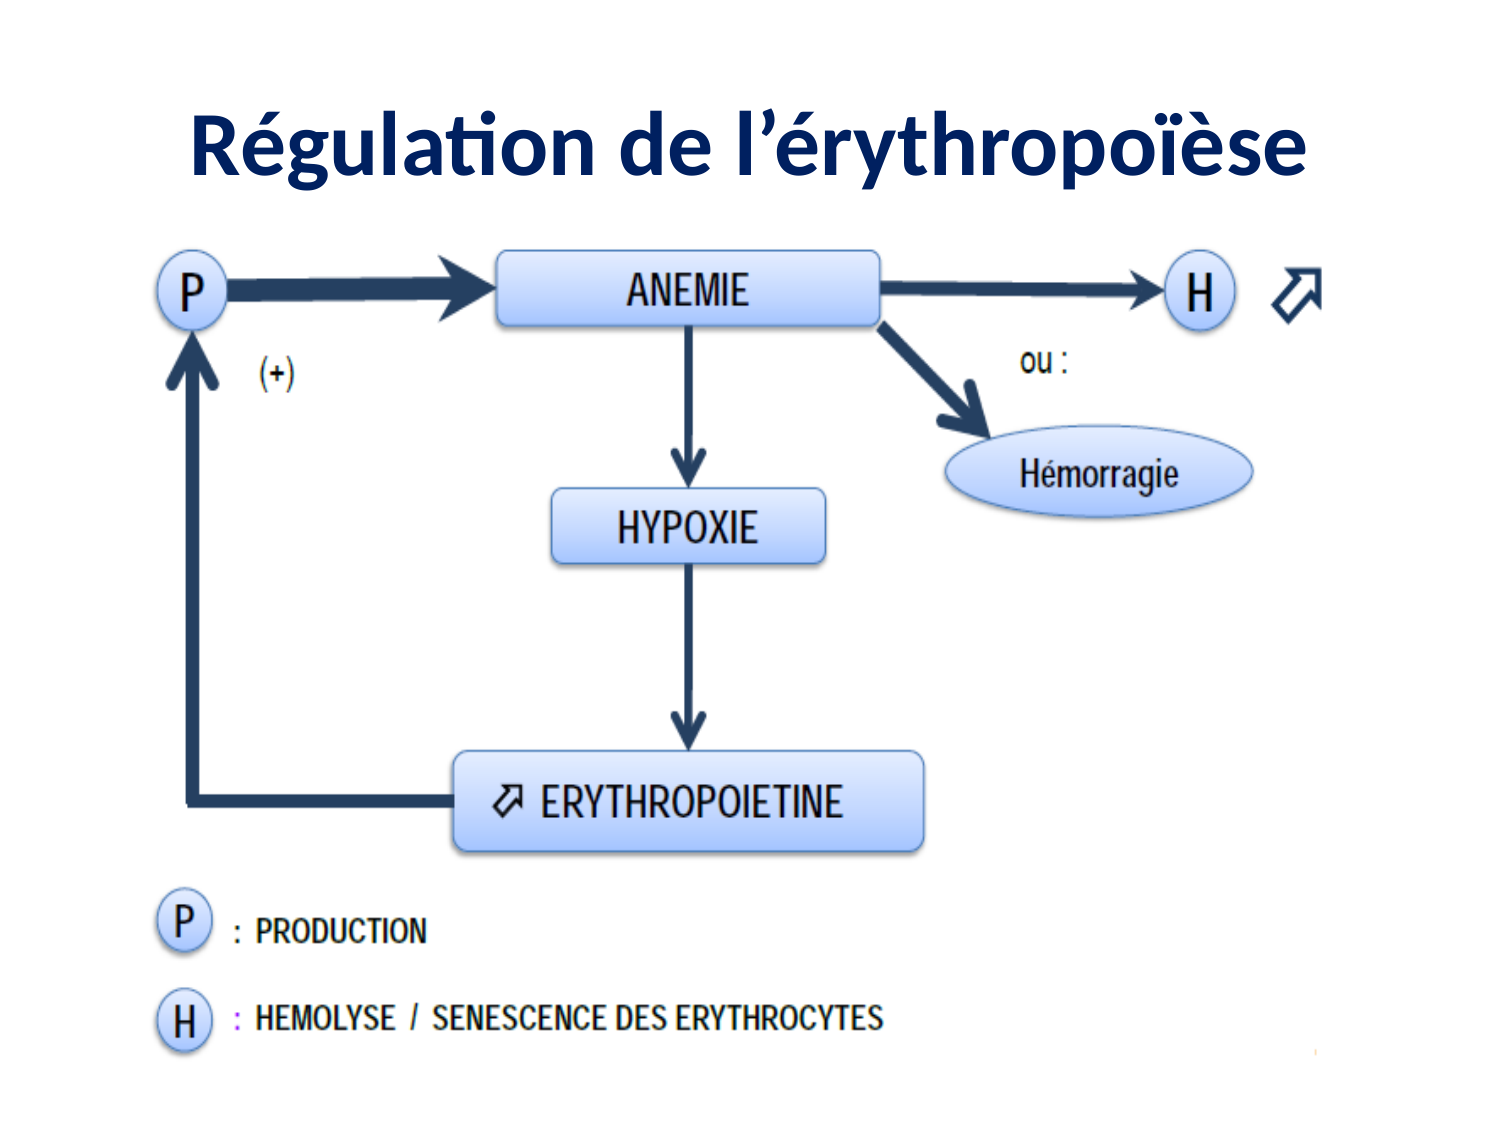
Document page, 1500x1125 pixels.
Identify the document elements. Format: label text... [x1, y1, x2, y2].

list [88, 195, 1377, 1071]
title Régulation de l’érythropoïèse [75, 45, 1425, 233]
